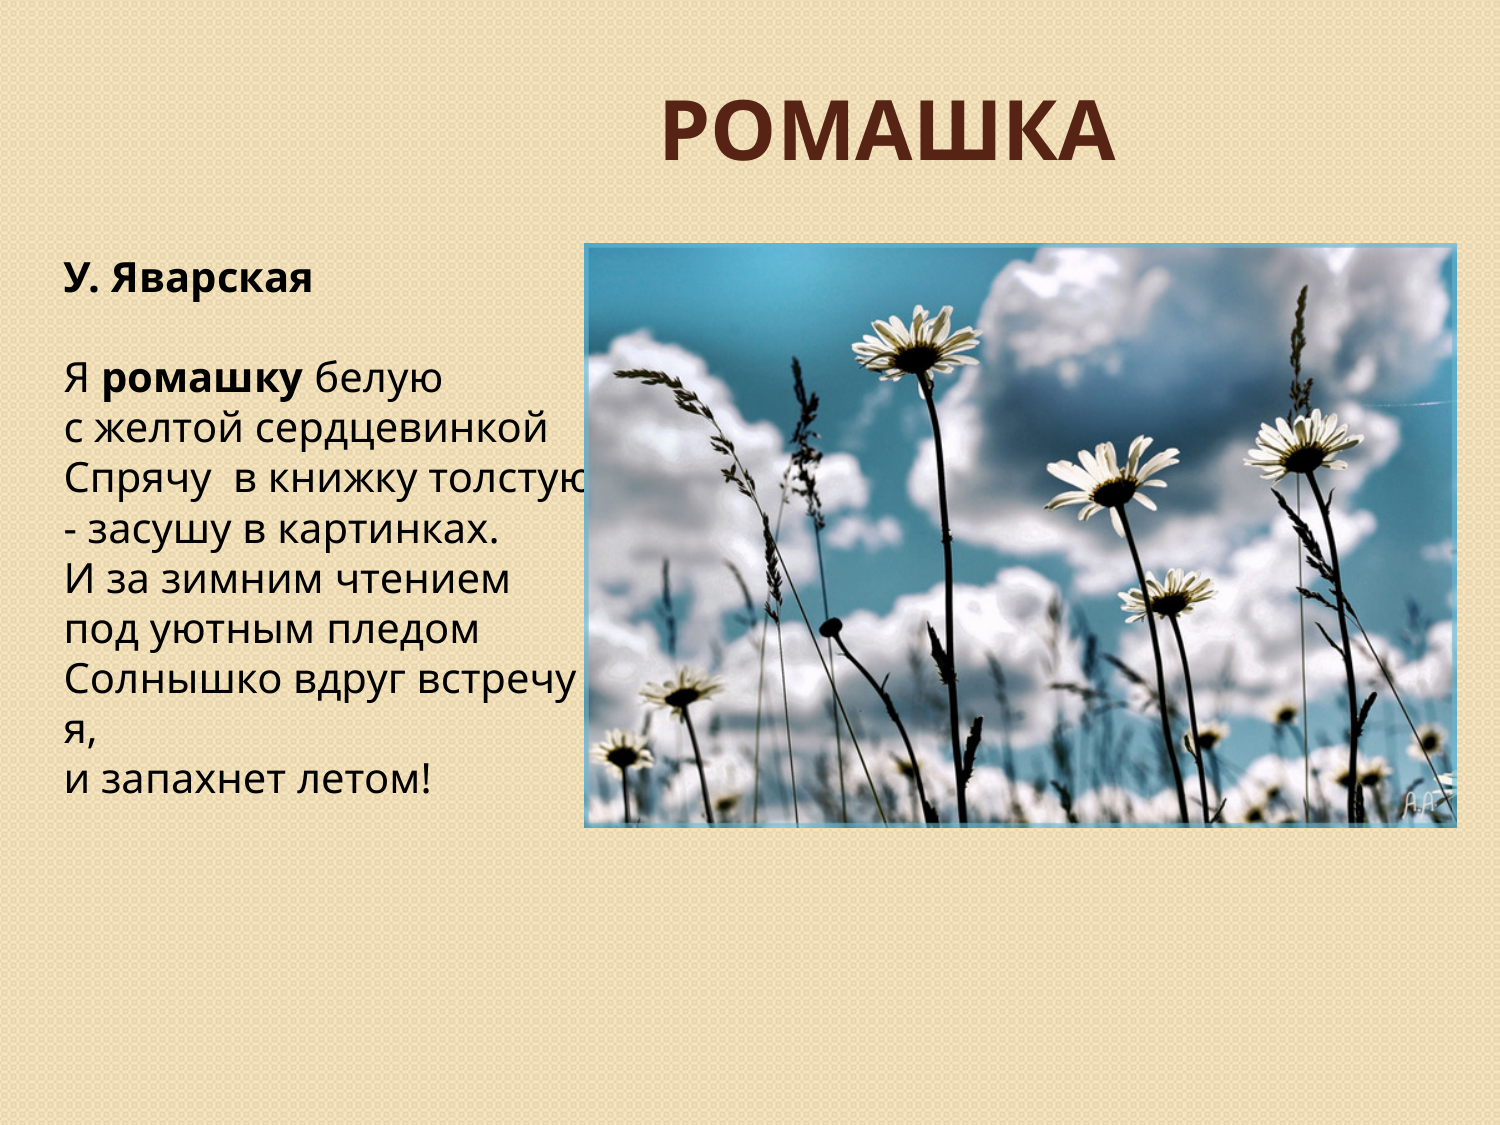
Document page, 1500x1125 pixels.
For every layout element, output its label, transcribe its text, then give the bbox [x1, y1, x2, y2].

list У. Яварская Я ромашку белую с желтой сердцевинкой Спрячу в книжку толстую - засушу в картинках. И за зимним чтением под уютным пледом Солнышко вдруг встречу я, и запахнет летом! [41, 243, 646, 946]
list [584, 243, 1457, 828]
title Ромашка [643, 44, 1365, 185]
